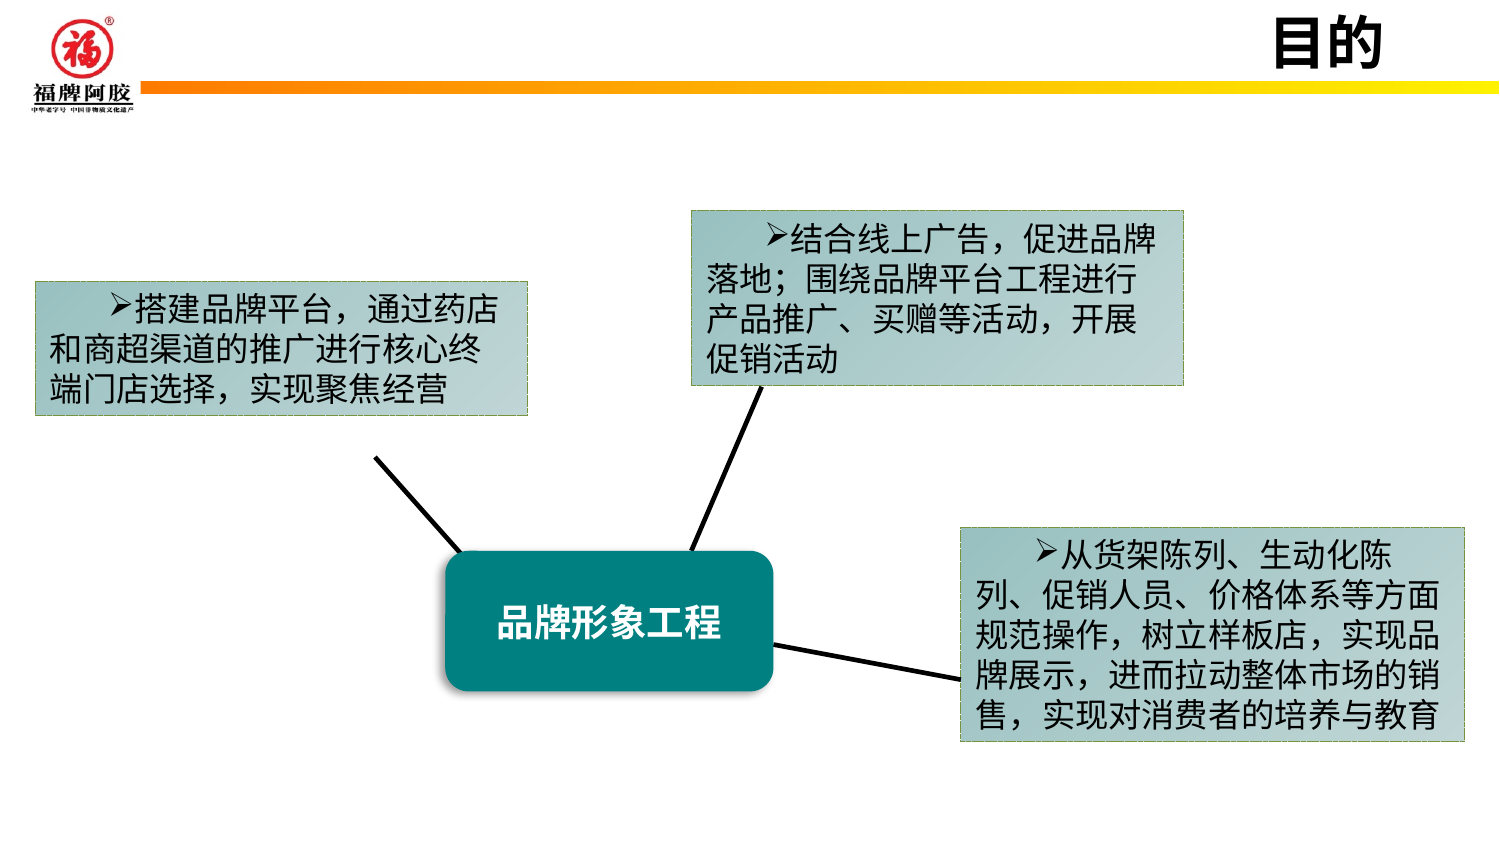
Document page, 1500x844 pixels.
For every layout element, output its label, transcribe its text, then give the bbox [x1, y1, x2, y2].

picture [23, 11, 141, 118]
text_box 搭建品牌平台，通过药店和商超渠道的推广进行核心终端门店选择，实现聚焦经营 [35, 281, 528, 416]
text_box 品牌形象工程 [443, 548, 776, 694]
text_box 从货架陈列、生动化陈列、促销人员、价格体系等方面规范操作，树立样板店，实现品牌展示，进而拉动整体市场的销售，实现对消费者的培养与教育 [960, 527, 1465, 742]
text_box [644, 433, 809, 505]
title 目的 [1253, 0, 1500, 94]
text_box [773, 644, 962, 680]
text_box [368, 462, 475, 557]
text_box 结合线上广告，促进品牌落地；围绕品牌平台工程进行产品推广、买赠等活动，开展促销活动 [691, 210, 1184, 386]
